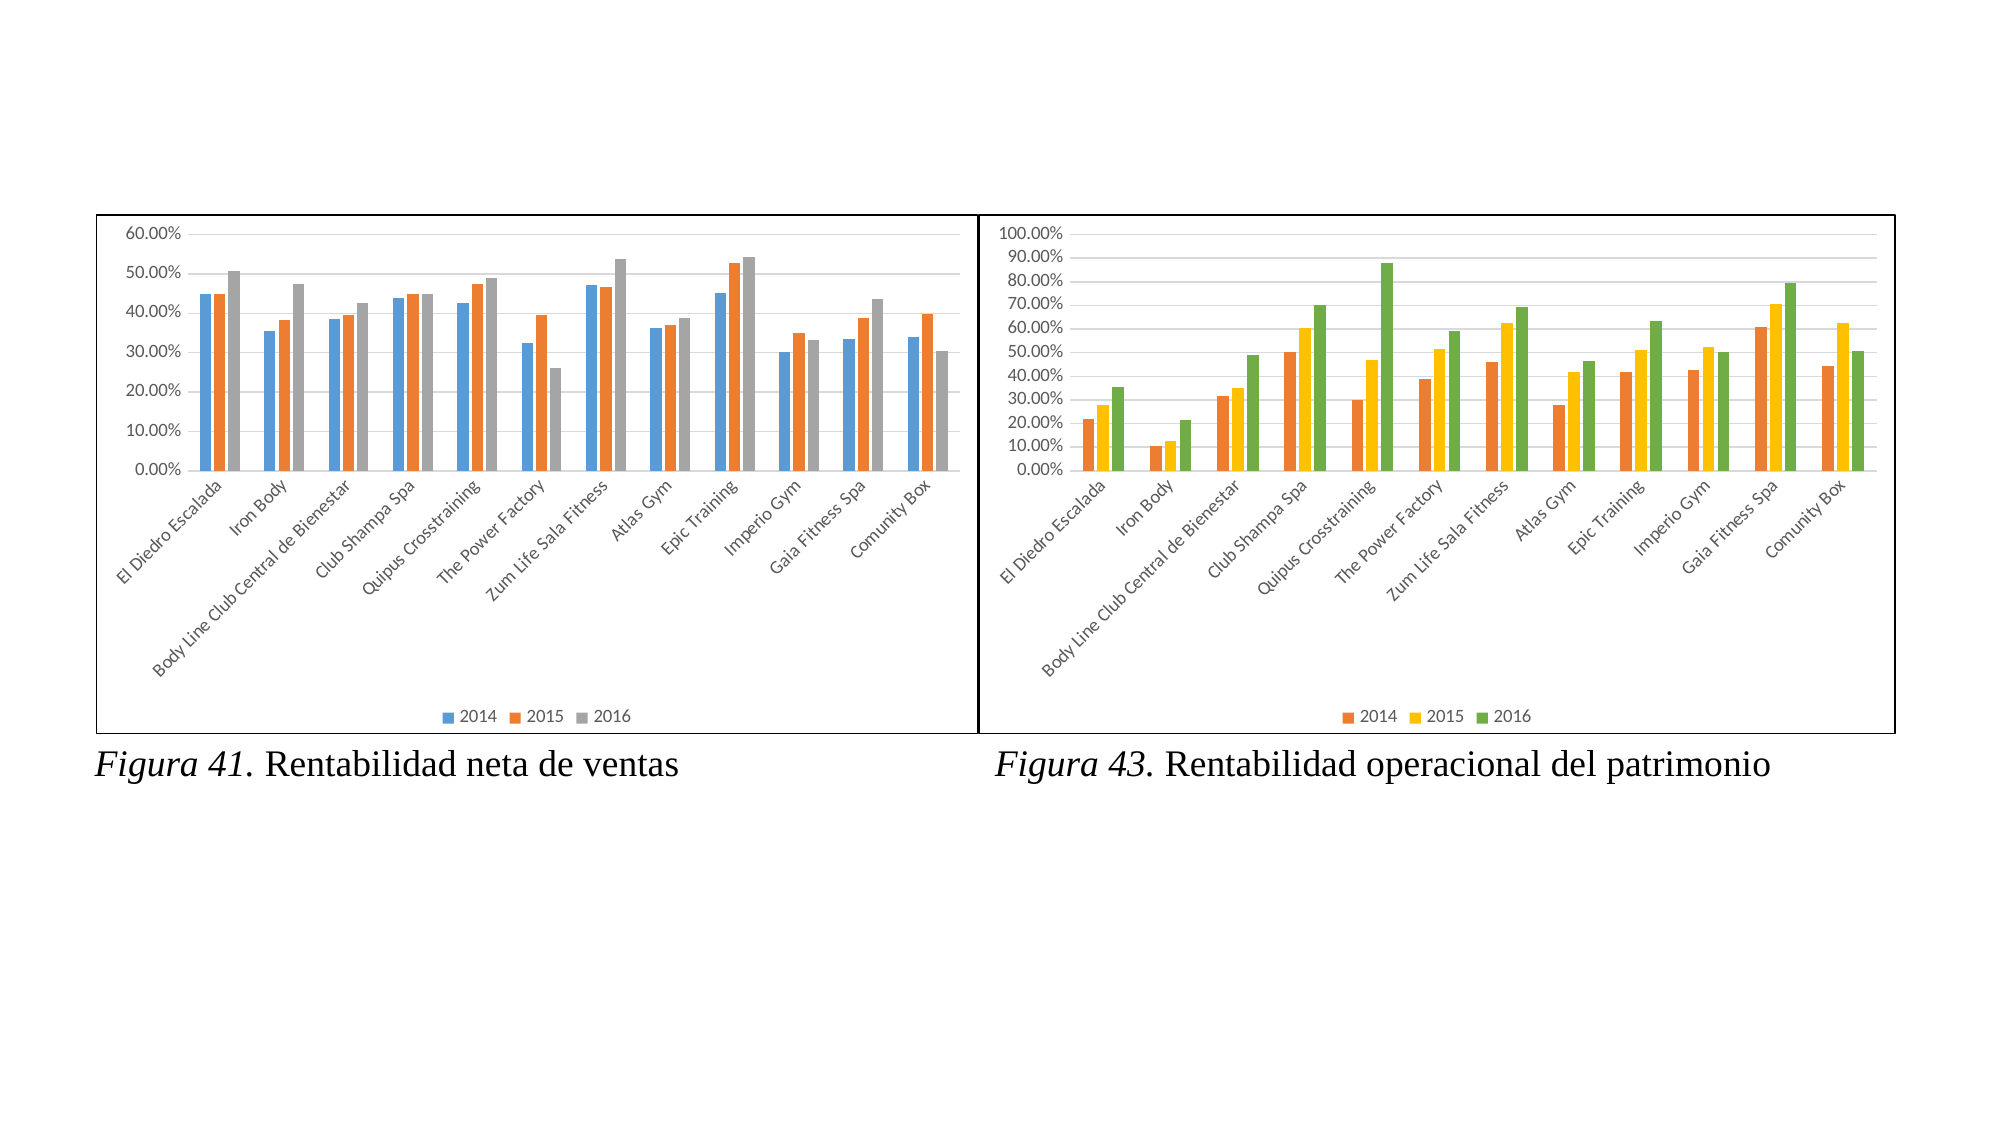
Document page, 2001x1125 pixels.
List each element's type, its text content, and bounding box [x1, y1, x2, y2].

text_box Figura 43. Rentabilidad operacional del patrimonio [979, 735, 1805, 792]
text_box Figura 41. Rentabilidad neta de ventas [79, 732, 703, 792]
chart [95, 214, 1896, 735]
